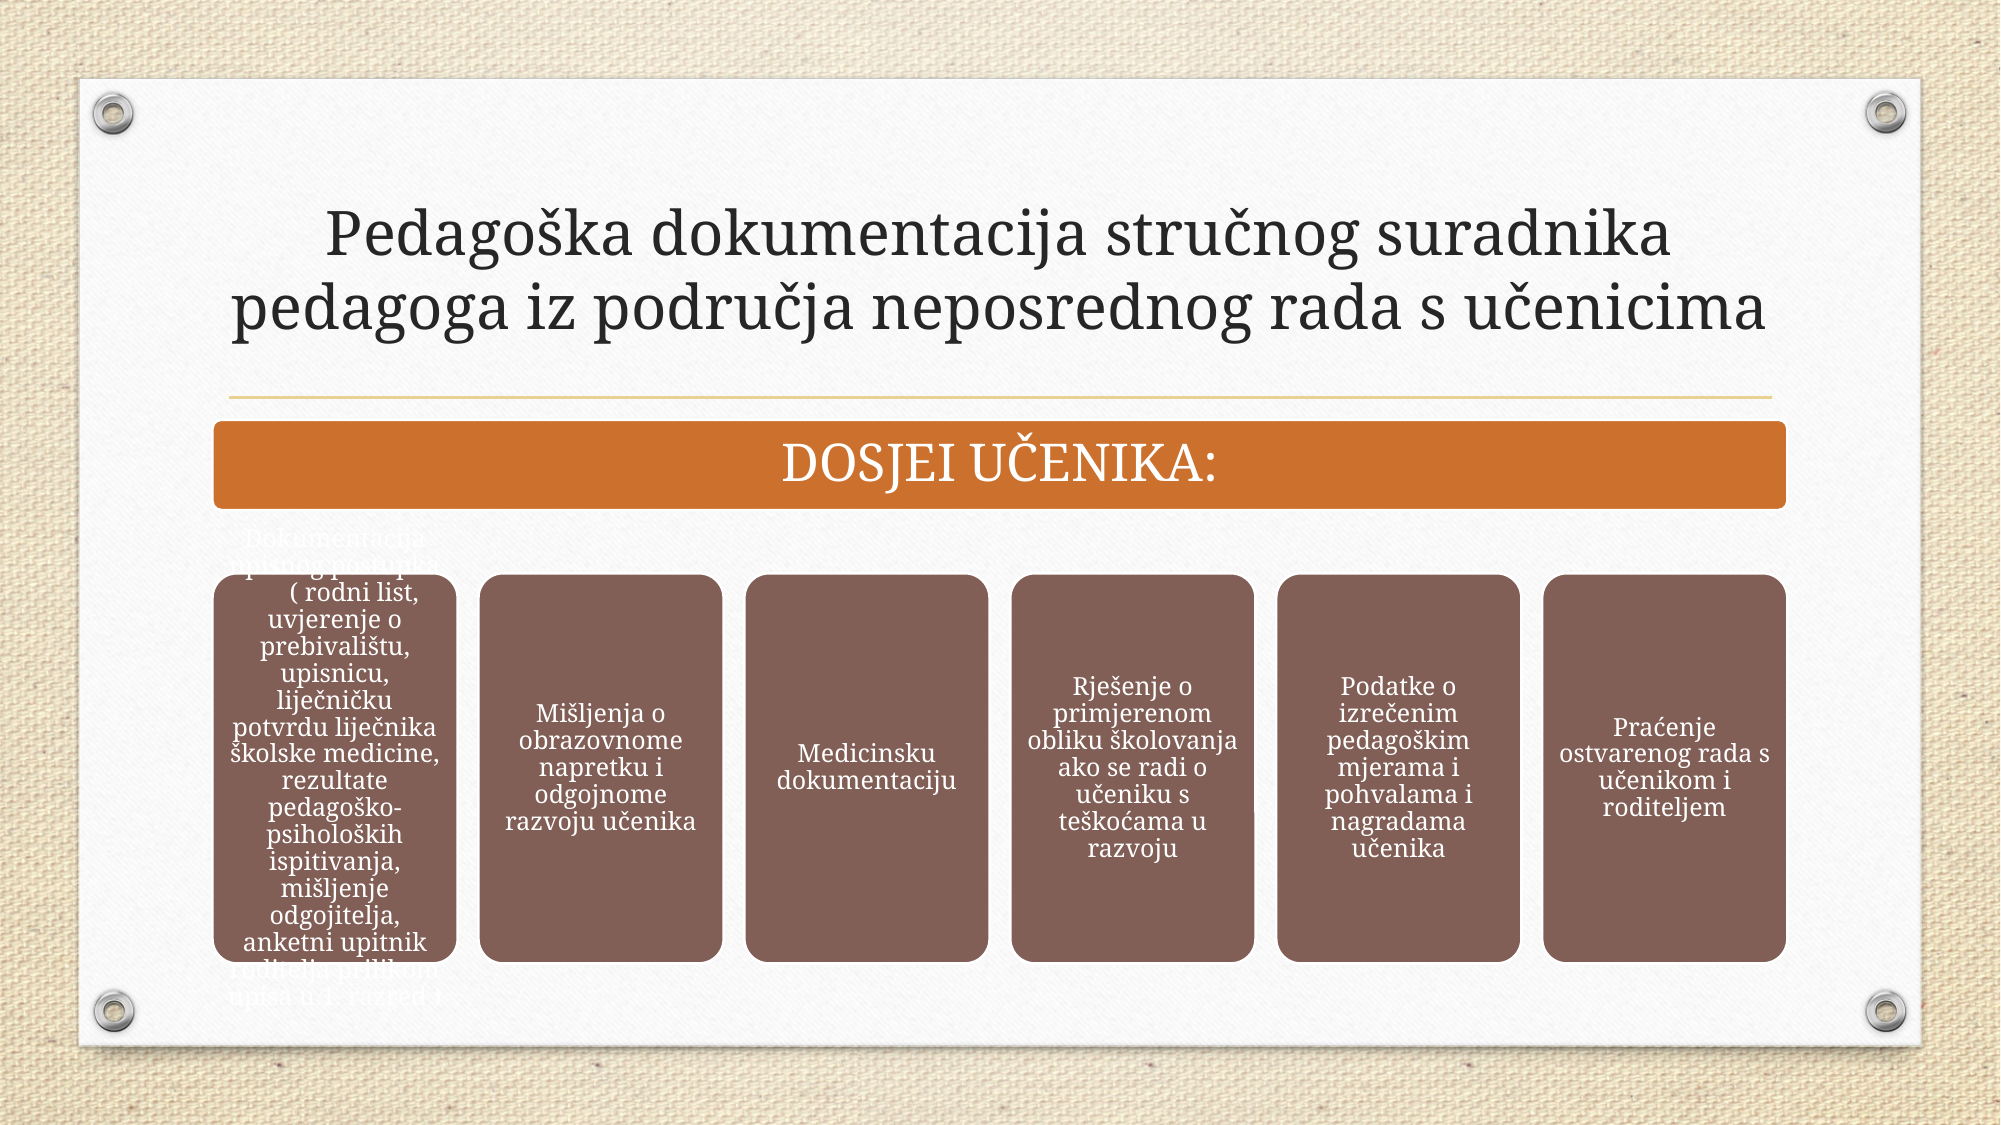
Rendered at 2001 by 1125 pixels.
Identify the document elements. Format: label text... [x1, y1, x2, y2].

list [212, 419, 1788, 965]
picture [0, 0, 2001, 1125]
title Pedagoška dokumentacija stručnog suradnika pedagoga iz područja neposrednog rada s učenicima [212, 161, 1788, 375]
